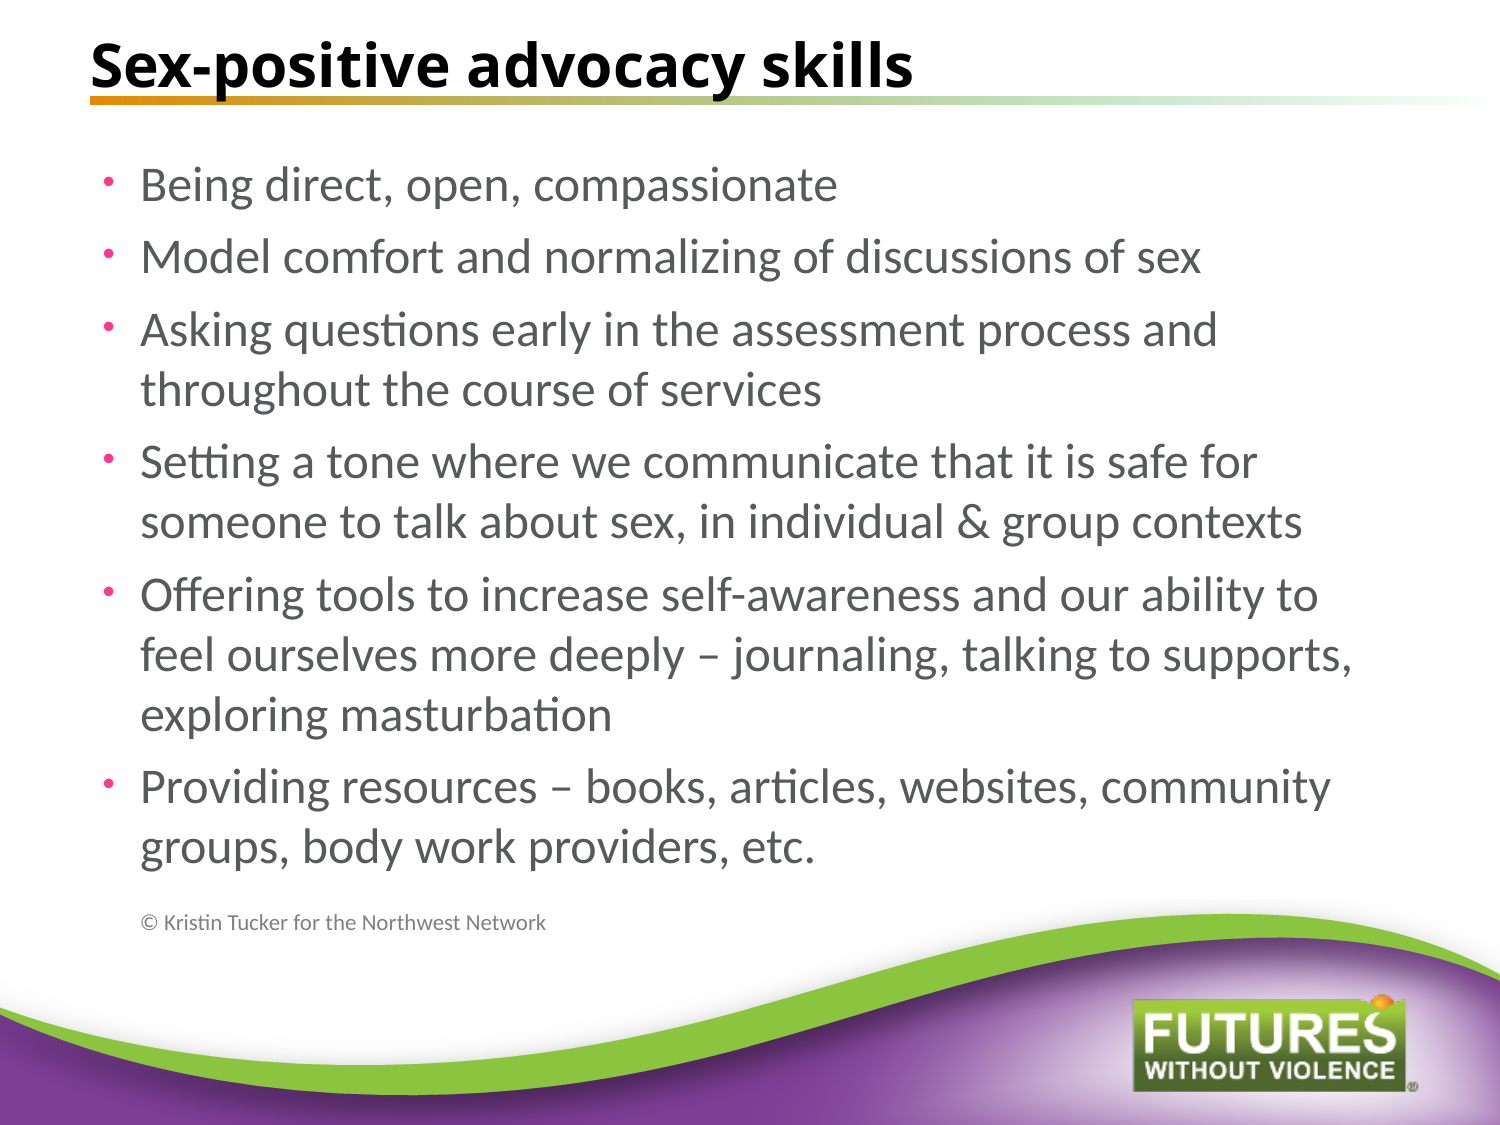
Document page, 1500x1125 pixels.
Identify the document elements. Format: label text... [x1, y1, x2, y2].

list Being direct, open, compassionate Model comfort and normalizing of discussions of sex Asking questions early in the assessment process and throughout the course of services Setting a tone where we communicate that it is safe for someone to talk about sex, in individual & group contexts Offering tools to increase self-awareness and our ability to feel ourselves more deeply – journaling, talking to supports, exploring masturbation Providing resources – books, articles, websites, community groups, body work providers, etc. [87, 143, 1413, 844]
picture [0, 899, 1500, 1125]
footer © Kristin Tucker for the Northwest Network [125, 900, 613, 950]
title Sex-positive advocacy skills [75, 13, 1425, 114]
